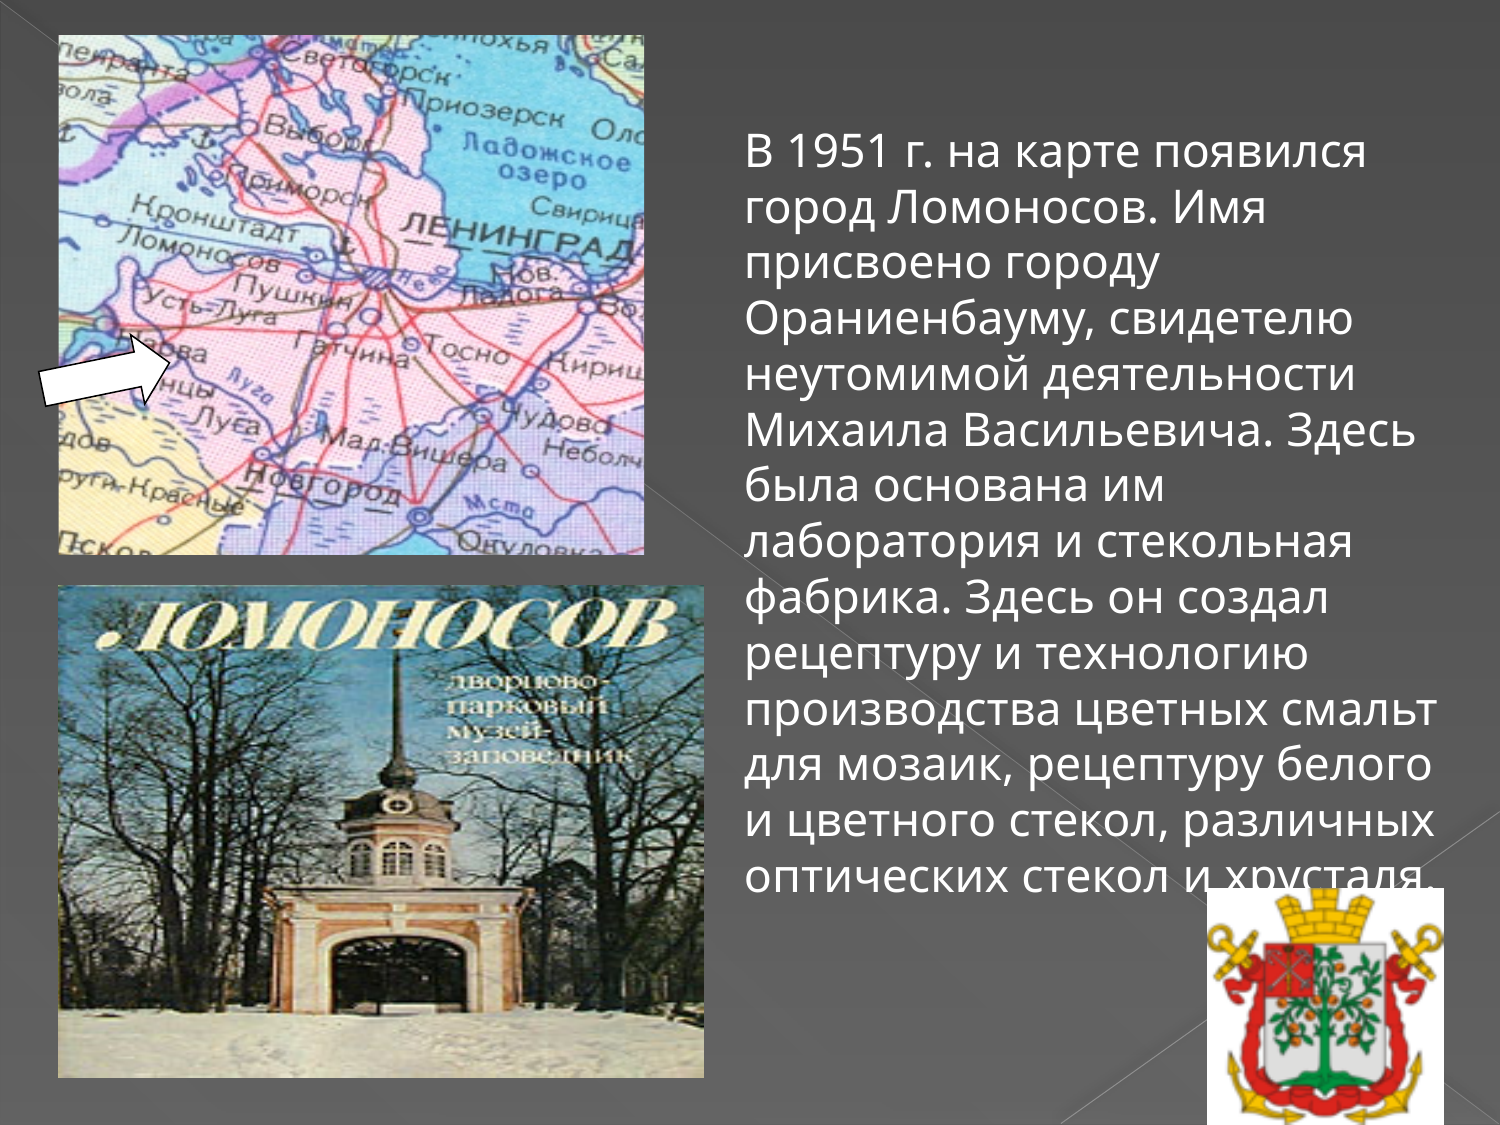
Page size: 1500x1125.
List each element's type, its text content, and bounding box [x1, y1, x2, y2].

picture [58, 585, 704, 1079]
list В 1951 г. на карте появился город Ломоносов. Имя присвоено городу Ораниенбауму, свидетелю неутомимой деятельности Михаила Васильевича. Здесь была основана им лаборатория и стекольная фабрика. Здесь он создал рецептуру и технологию производства цветных смальт для мозаик, рецептуру белого и цветного стекол, различных оптических стекол и хрусталя. [655, 113, 1459, 977]
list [58, 34, 645, 555]
text_box [38, 369, 48, 407]
picture [1206, 888, 1444, 1125]
